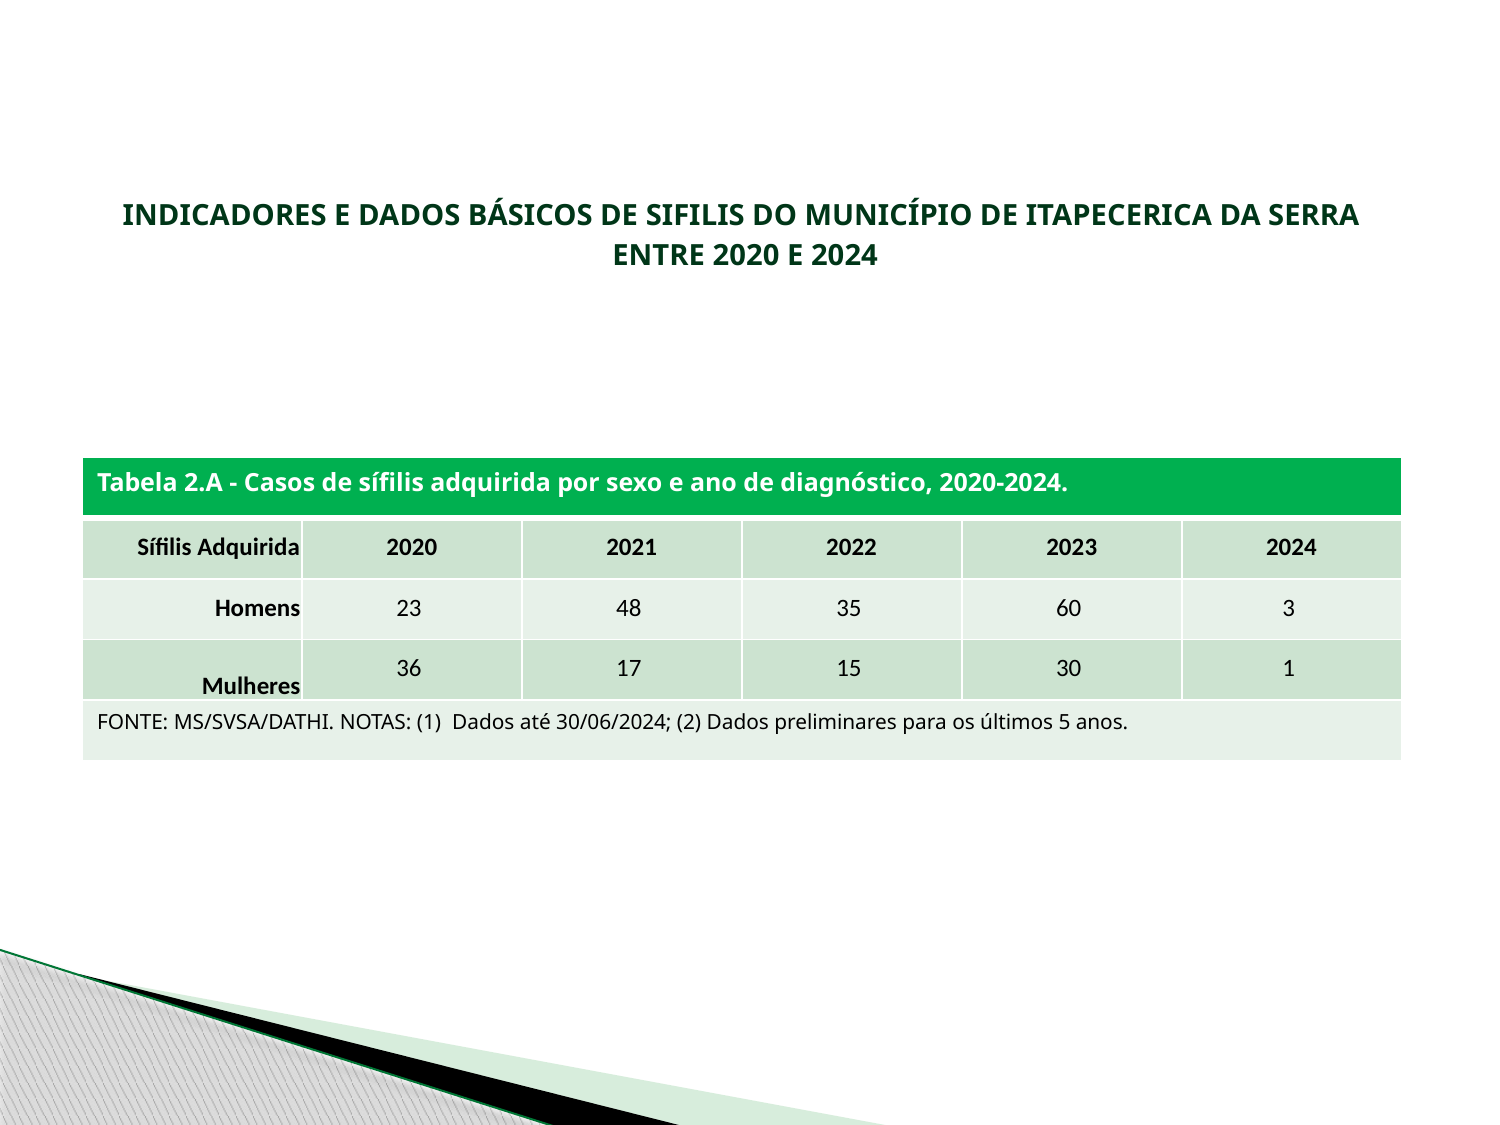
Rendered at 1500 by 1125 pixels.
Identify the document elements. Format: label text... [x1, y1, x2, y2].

table_cell Homens [83, 580, 301, 639]
table_cell 48 [523, 580, 741, 639]
table_cell 35 [743, 580, 961, 639]
table_cell 60 [963, 580, 1181, 639]
table_cell 2021 [523, 521, 741, 578]
table_cell 2020 [303, 521, 521, 578]
table_cell 15 [743, 640, 961, 699]
table_cell 2023 [963, 521, 1181, 578]
table_cell Mulheres [83, 640, 301, 699]
title INDICADORES E DADOS BÁSICOS DE SIFILIS DO MUNICÍPIO DE ITAPECERICA DA SERRA ENTRE 2020 E 2024 [70, 140, 1421, 329]
table_cell 2024 [1183, 521, 1401, 578]
table_header Tabela 2.A - Casos de sífilis adquirida por sexo e ano de diagnóstico, 2020-2024. [83, 458, 1401, 515]
table_cell 2022 [743, 521, 961, 578]
table_cell FONTE: MS/SVSA/DATHI. NOTAS: (1) Dados até 30/06/2024; (2) Dados preliminares para os últimos 5 anos. [83, 701, 1401, 760]
table_cell 30 [963, 640, 1181, 699]
table_cell 1 [1183, 640, 1401, 699]
table_cell 23 [303, 580, 521, 639]
table_cell 36 [303, 640, 521, 699]
table_cell 3 [1183, 580, 1401, 639]
table_cell Sífilis Adquirida [83, 521, 301, 578]
table_cell 17 [523, 640, 741, 699]
